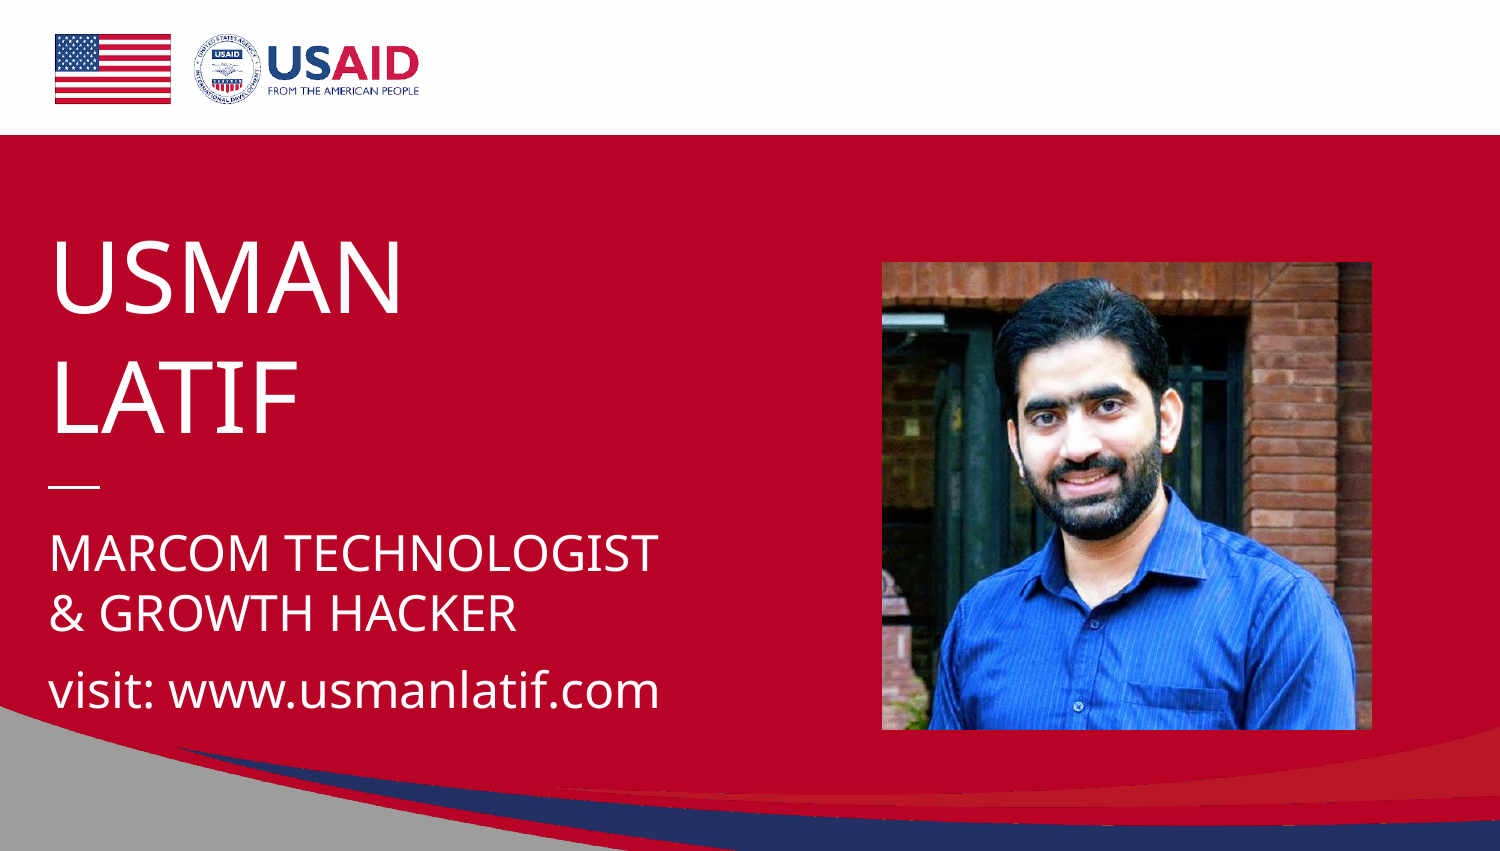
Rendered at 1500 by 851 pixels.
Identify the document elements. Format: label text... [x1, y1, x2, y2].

picture [0, 262, 1500, 851]
title USMAN LATIF [33, 262, 672, 462]
picture [0, 0, 1500, 135]
subtitle MARCOM TECHNOLOGIST & GROWTH HACKER visit: www.usmanlatif.com [33, 514, 683, 713]
